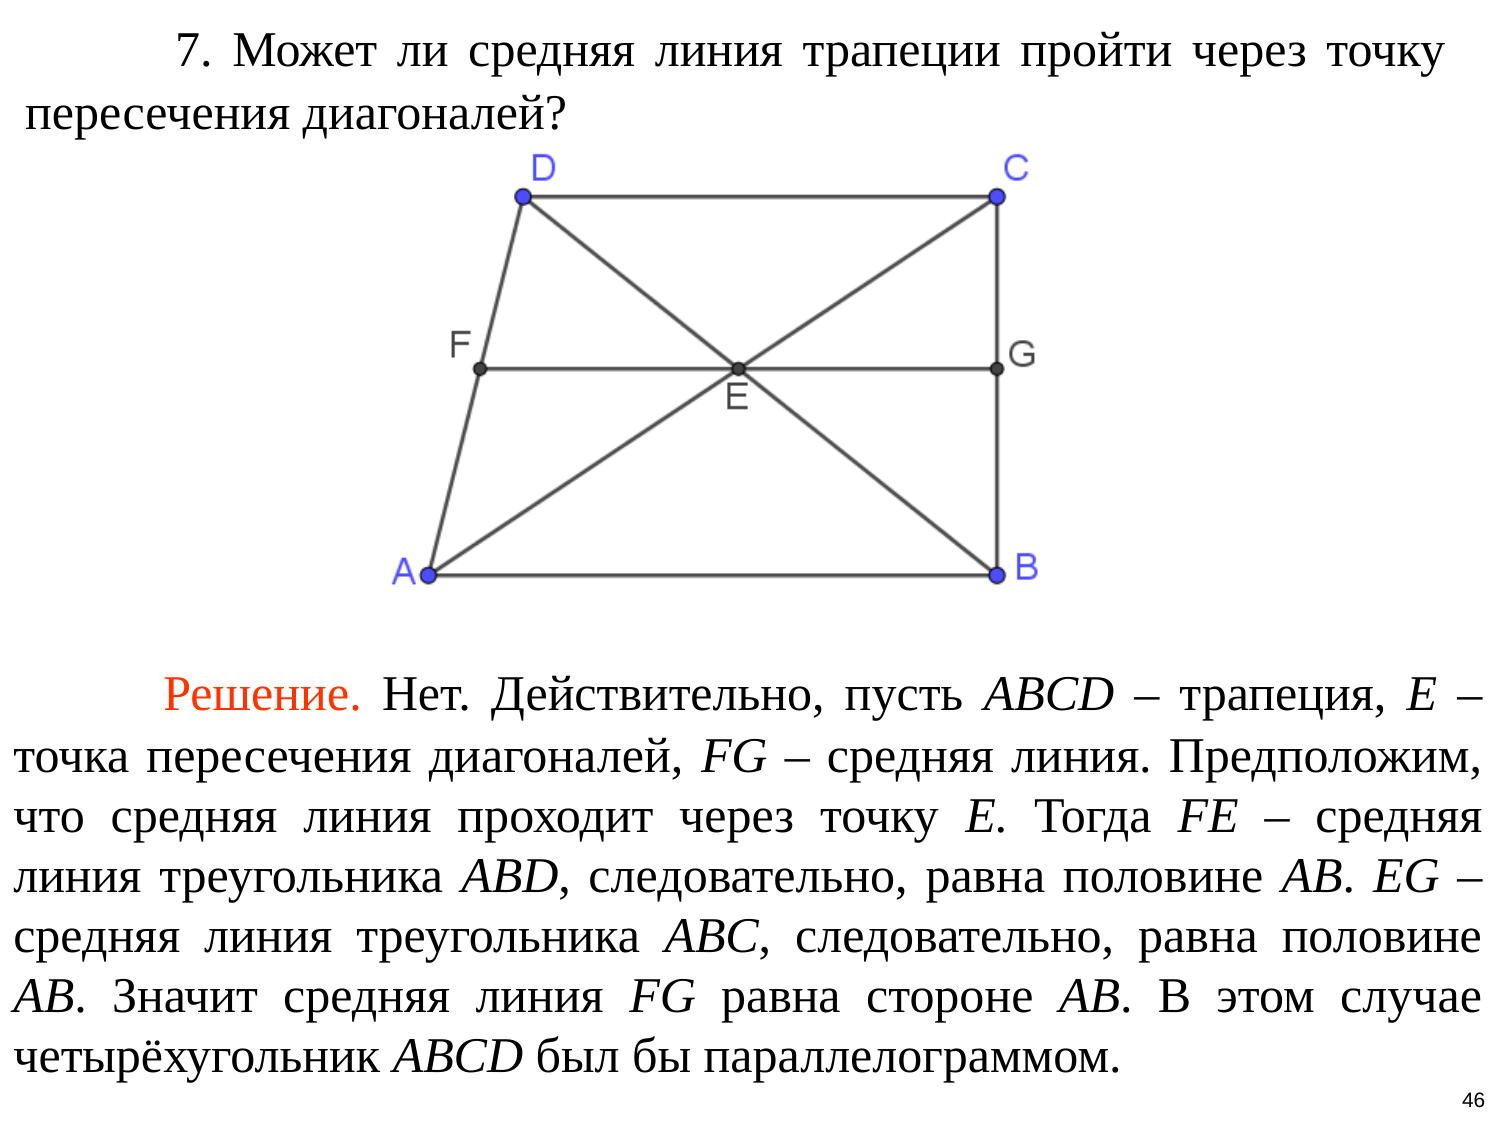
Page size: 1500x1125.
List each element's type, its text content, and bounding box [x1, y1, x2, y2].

slide_number 46 [1417, 1079, 1500, 1125]
text_box Решение. Нет. Действительно, пусть ABCD – трапеция, E – точка пересечения диагоналей, FG – средняя линия. Предположим, что средняя линия проходит через точку E. Тогда FE – средняя линия треугольника ABD, следовательно, равна половине AB. EG – средняя линия треугольника ABC, следовательно, равна половине AB. Значит средняя линия FG равна стороне AB. В этом случае четырёхугольник ABCD был бы параллелограммом. [0, 645, 1497, 1090]
text_box 7. Может ли средняя линия трапеции пройти через точку пересечения диагоналей? [10, 0, 1461, 147]
picture [383, 145, 1055, 606]
